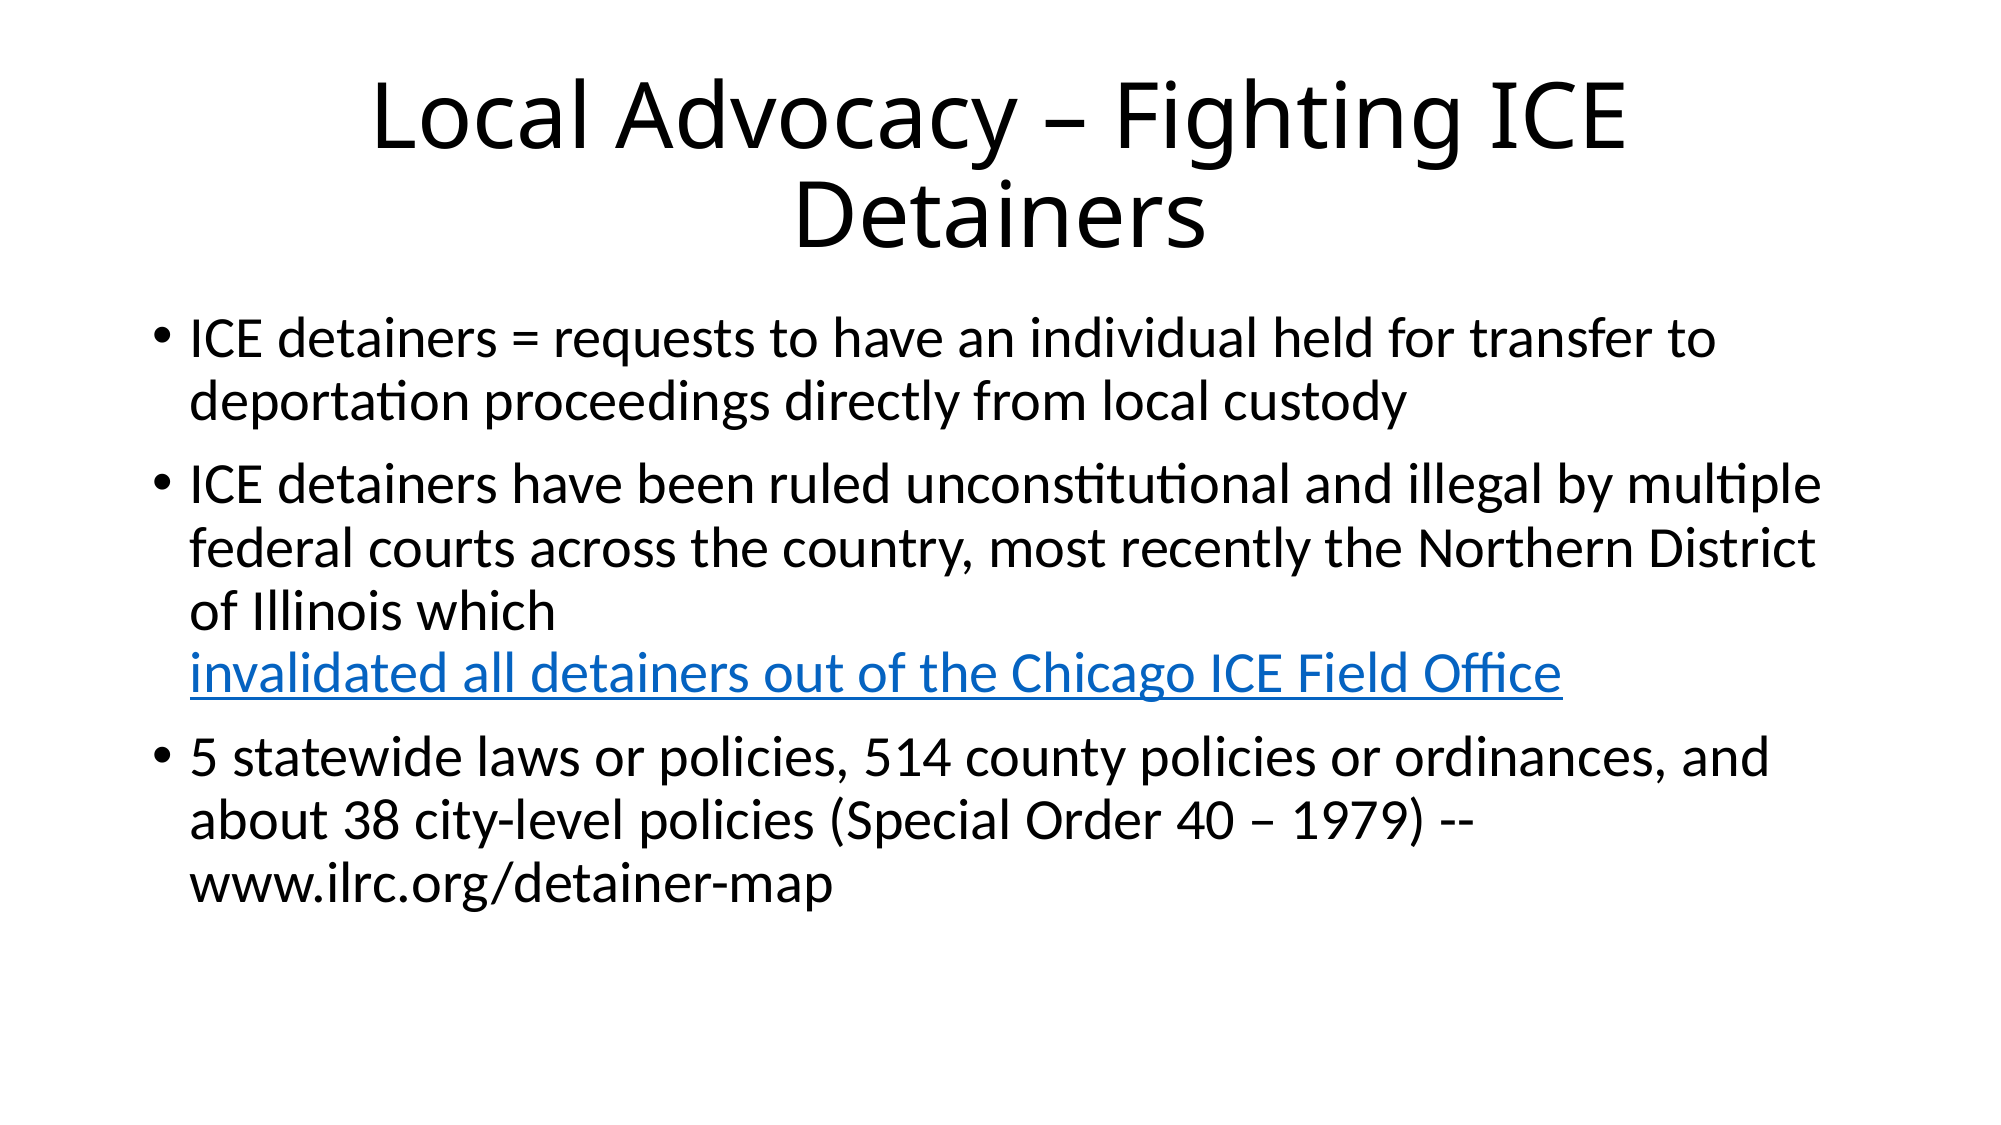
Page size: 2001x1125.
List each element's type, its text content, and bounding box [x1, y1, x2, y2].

title Local Advocacy – Fighting ICE Detainers [137, 59, 1863, 278]
list ICE detainers = requests to have an individual held for transfer to deportation proceedings directly from local custody ICE detainers have been ruled unconstitutional and illegal by multiple federal courts across the country, most recently the Northern District of Illinois which invalidated all detainers out of the Chicago ICE Field Office 5 statewide laws or policies, 514 county policies or ordinances, and about 38 city-level policies (Special Order 40 – 1979) -- www.ilrc.org/detainer-map [137, 299, 1863, 1014]
